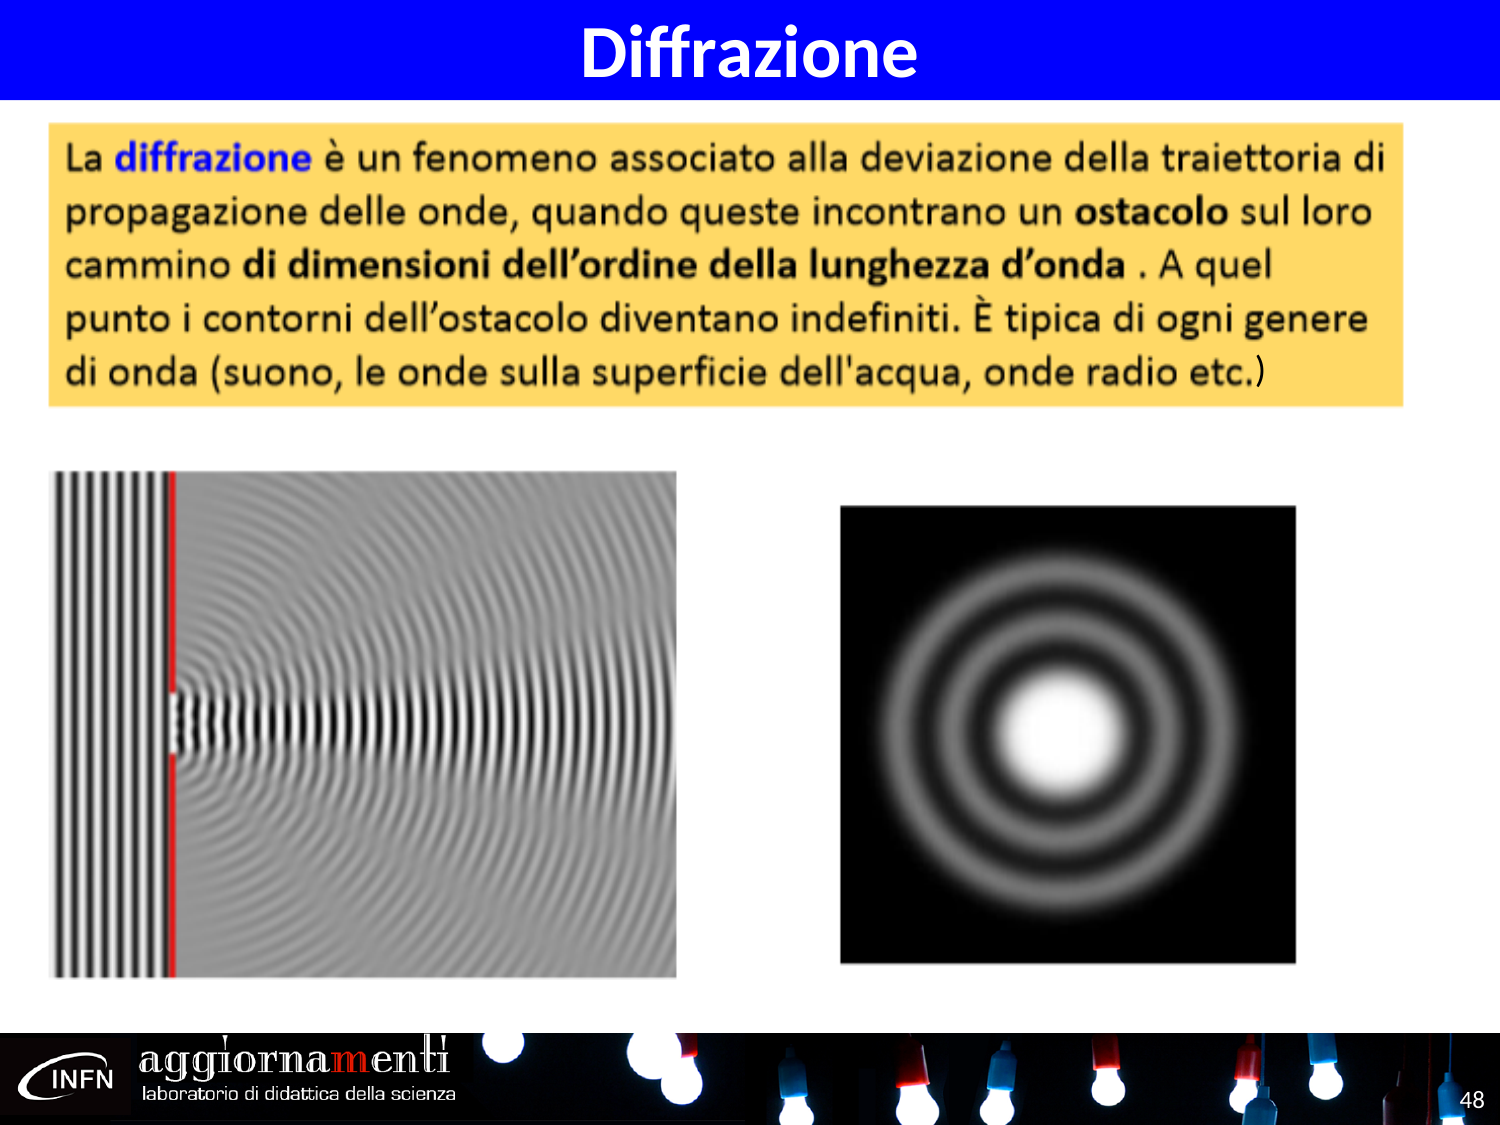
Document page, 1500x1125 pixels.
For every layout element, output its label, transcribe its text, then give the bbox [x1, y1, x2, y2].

picture [29, 109, 1424, 986]
text_box Diffrazione [0, 0, 1500, 101]
picture [0, 1033, 1500, 1125]
slide_number 48 [1149, 1068, 1500, 1125]
